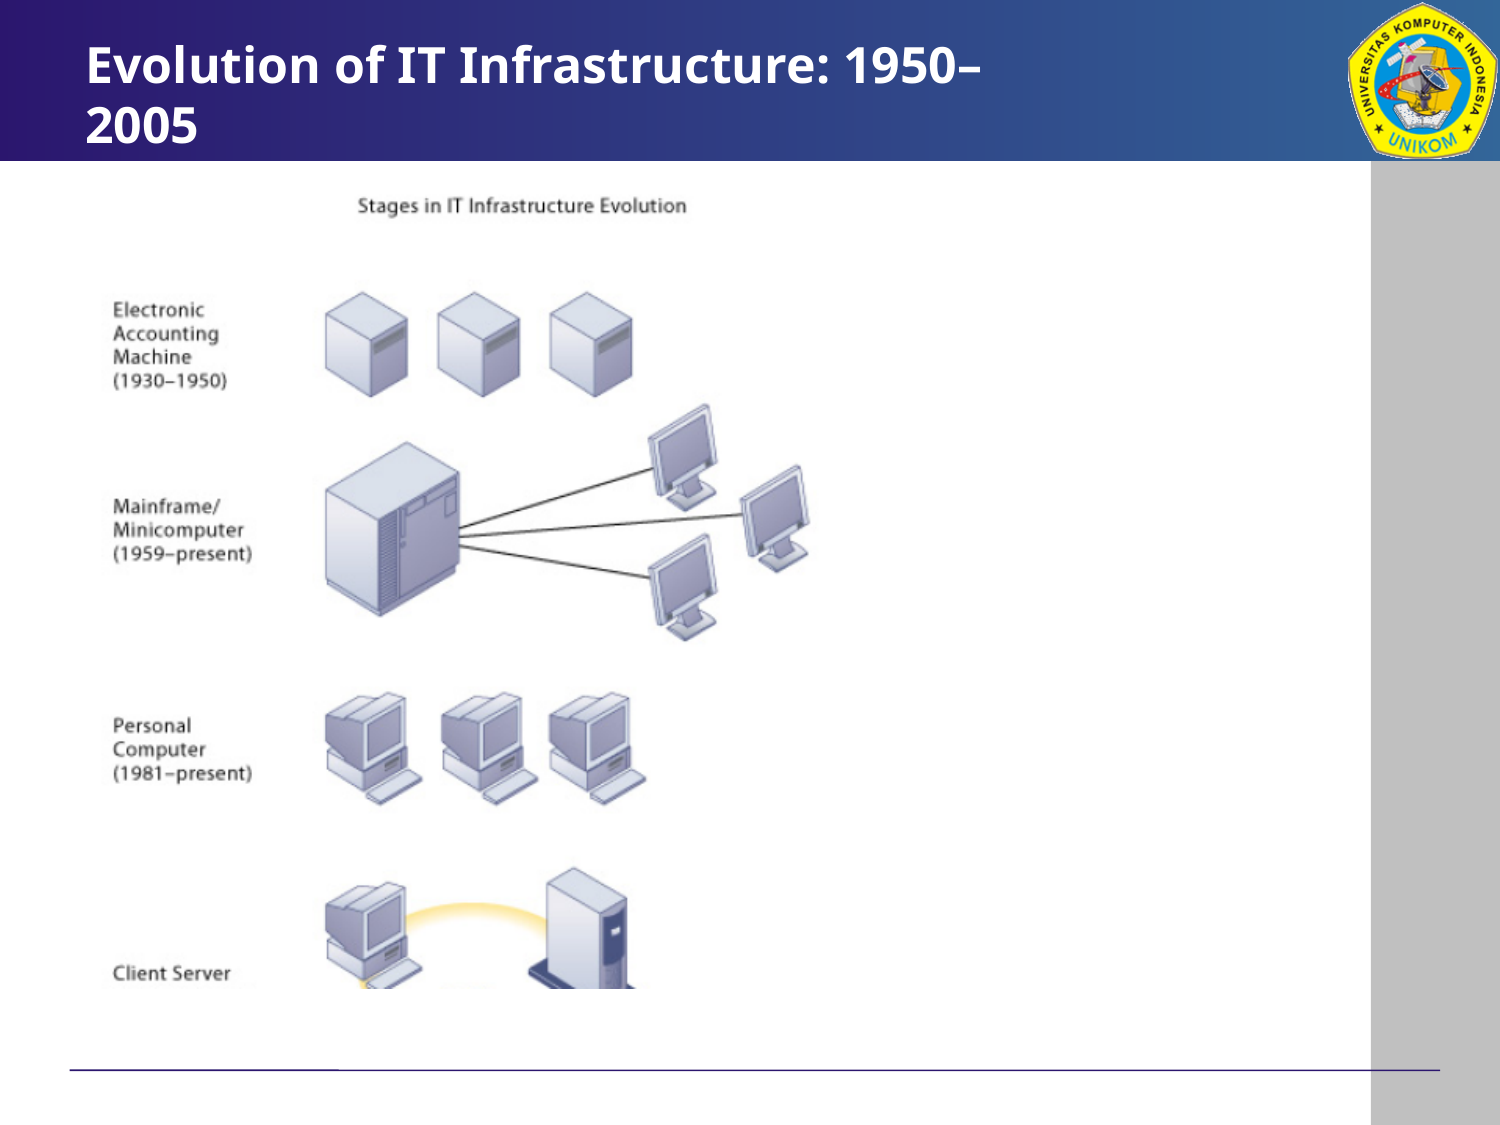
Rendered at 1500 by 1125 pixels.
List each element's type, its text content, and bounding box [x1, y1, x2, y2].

title Evolution of IT Infrastructure: 1950–2005 [70, 46, 1084, 140]
picture [58, 175, 845, 989]
